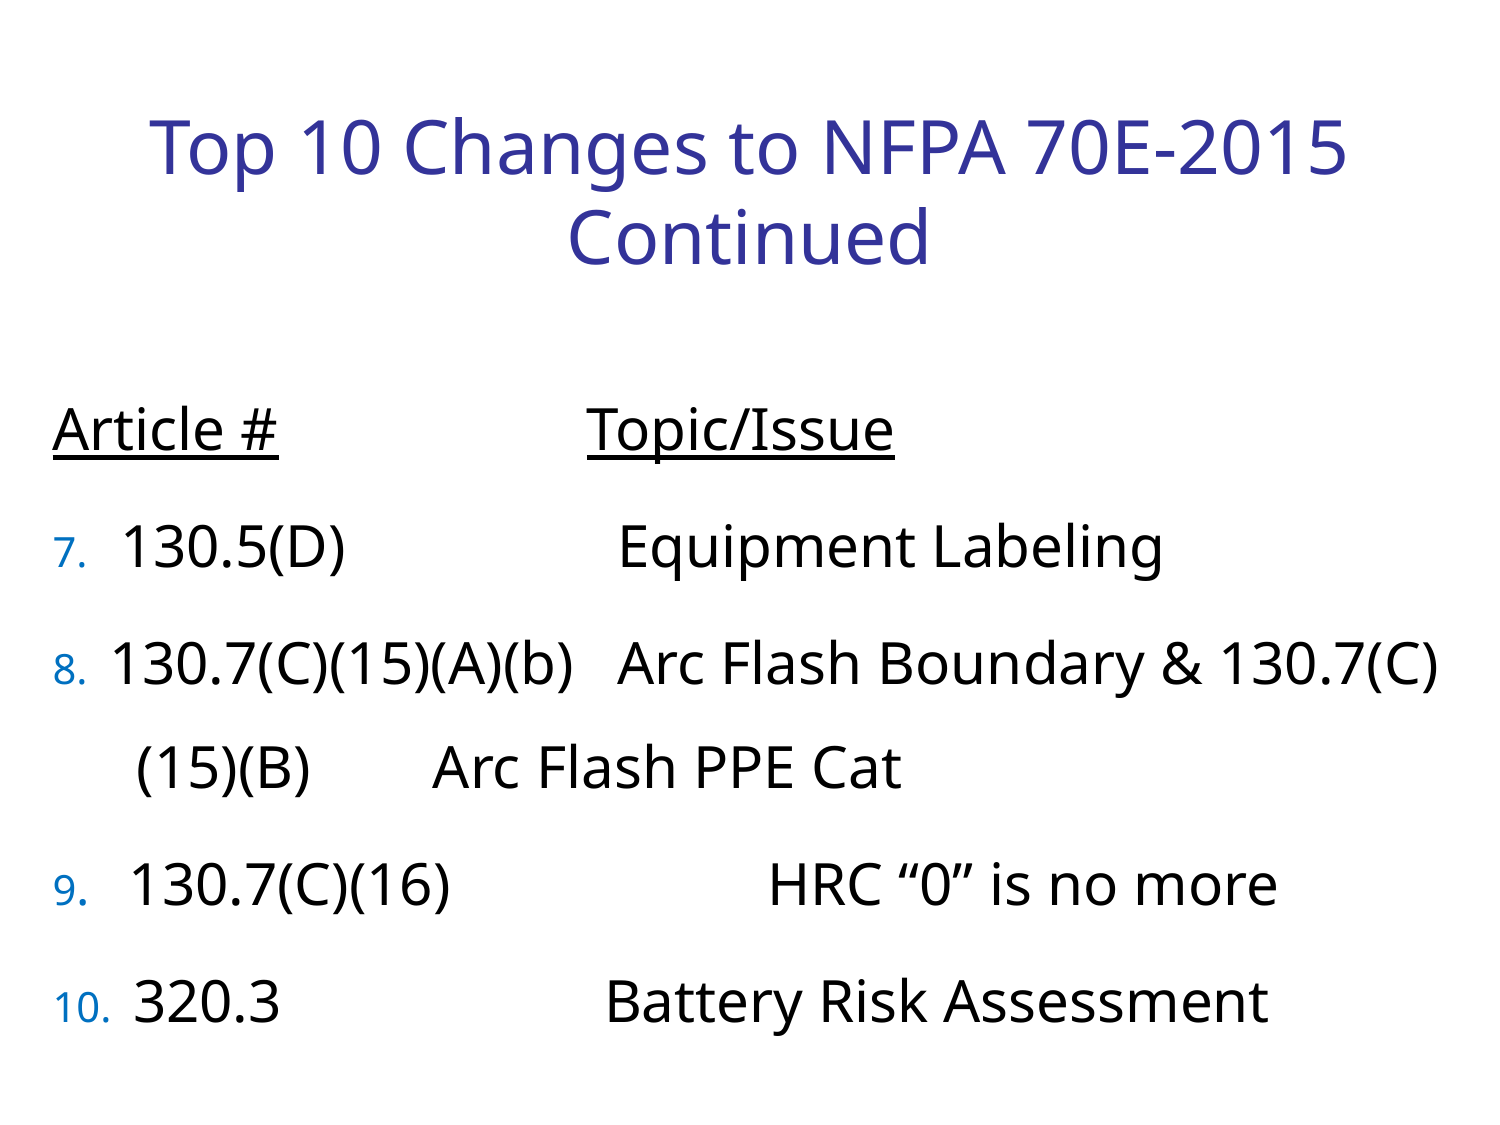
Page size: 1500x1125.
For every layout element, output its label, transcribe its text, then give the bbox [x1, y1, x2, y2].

list Article # Topic/Issue 7. 130.5(D) Equipment Labeling 8. 130.7(C)(15)(A)(b) Arc Flash Boundary & 130.7(C)(15)(B) Arc Flash PPE Cat 9. 130.7(C)(16) HRC “0” is no more 10. 320.3 Battery Risk Assessment [37, 349, 1470, 1088]
title Top 10 Changes to NFPA 70E-2015 Continued [0, 34, 1500, 288]
